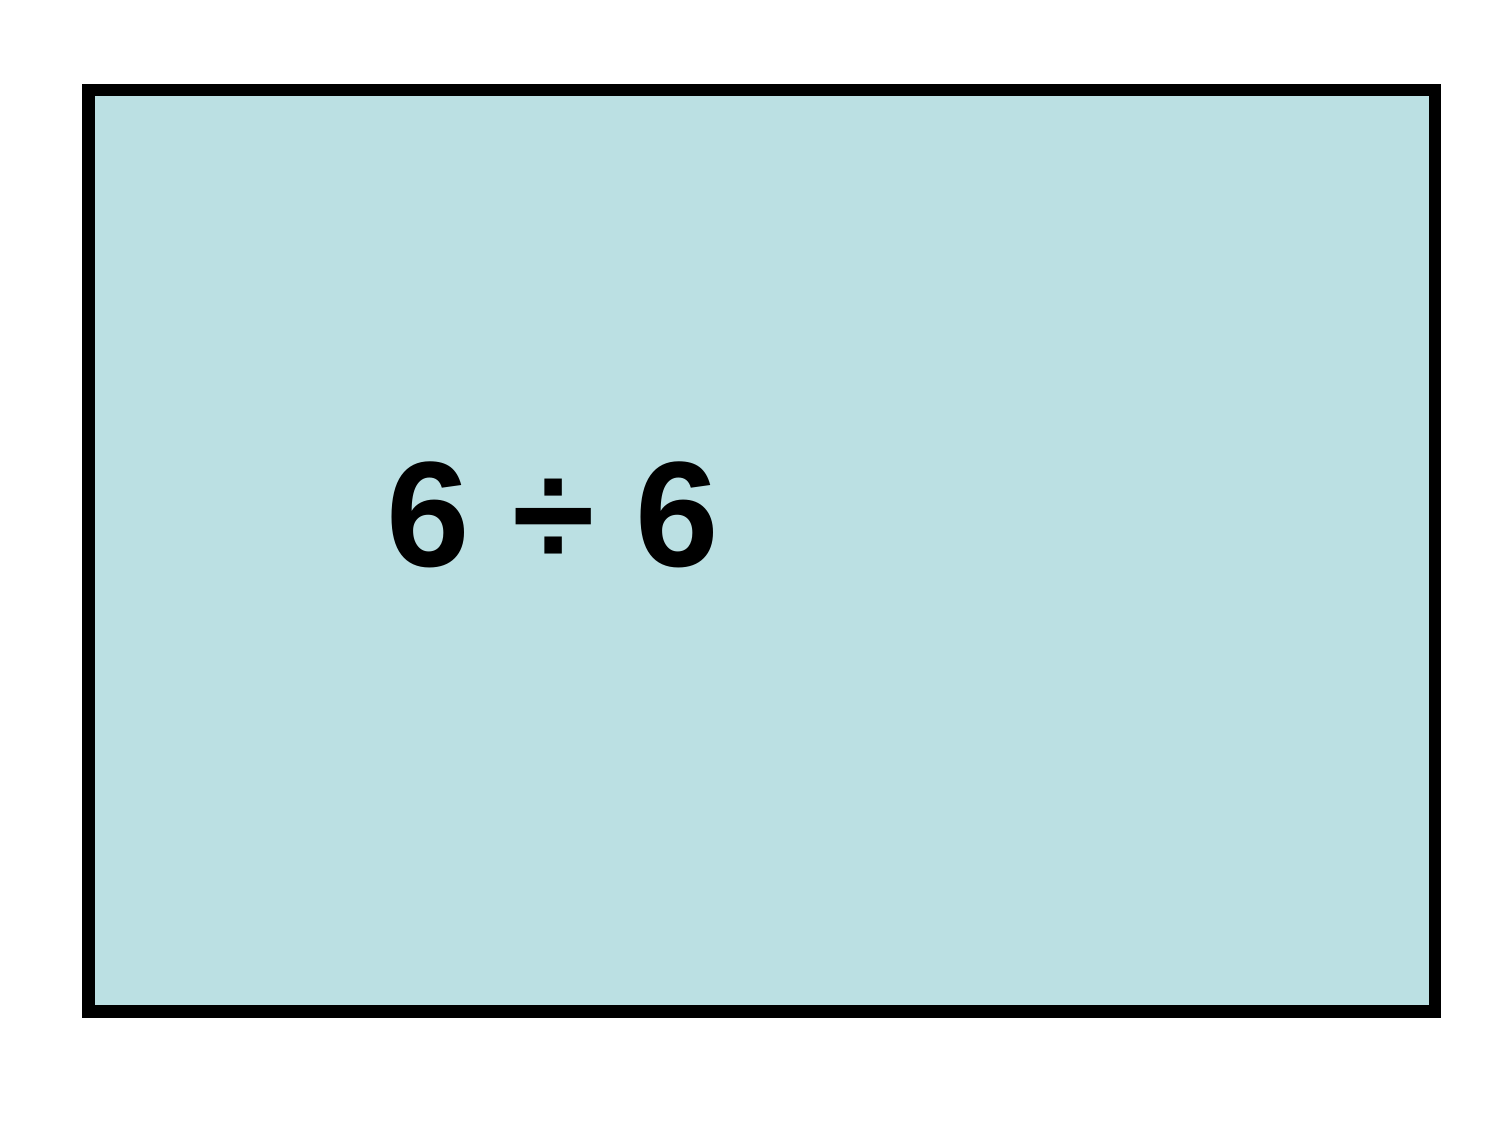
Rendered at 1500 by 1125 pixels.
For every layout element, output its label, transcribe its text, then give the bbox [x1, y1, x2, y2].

text_box 6 ÷ 6 [372, 408, 1235, 604]
text_box [88, 90, 1436, 1012]
